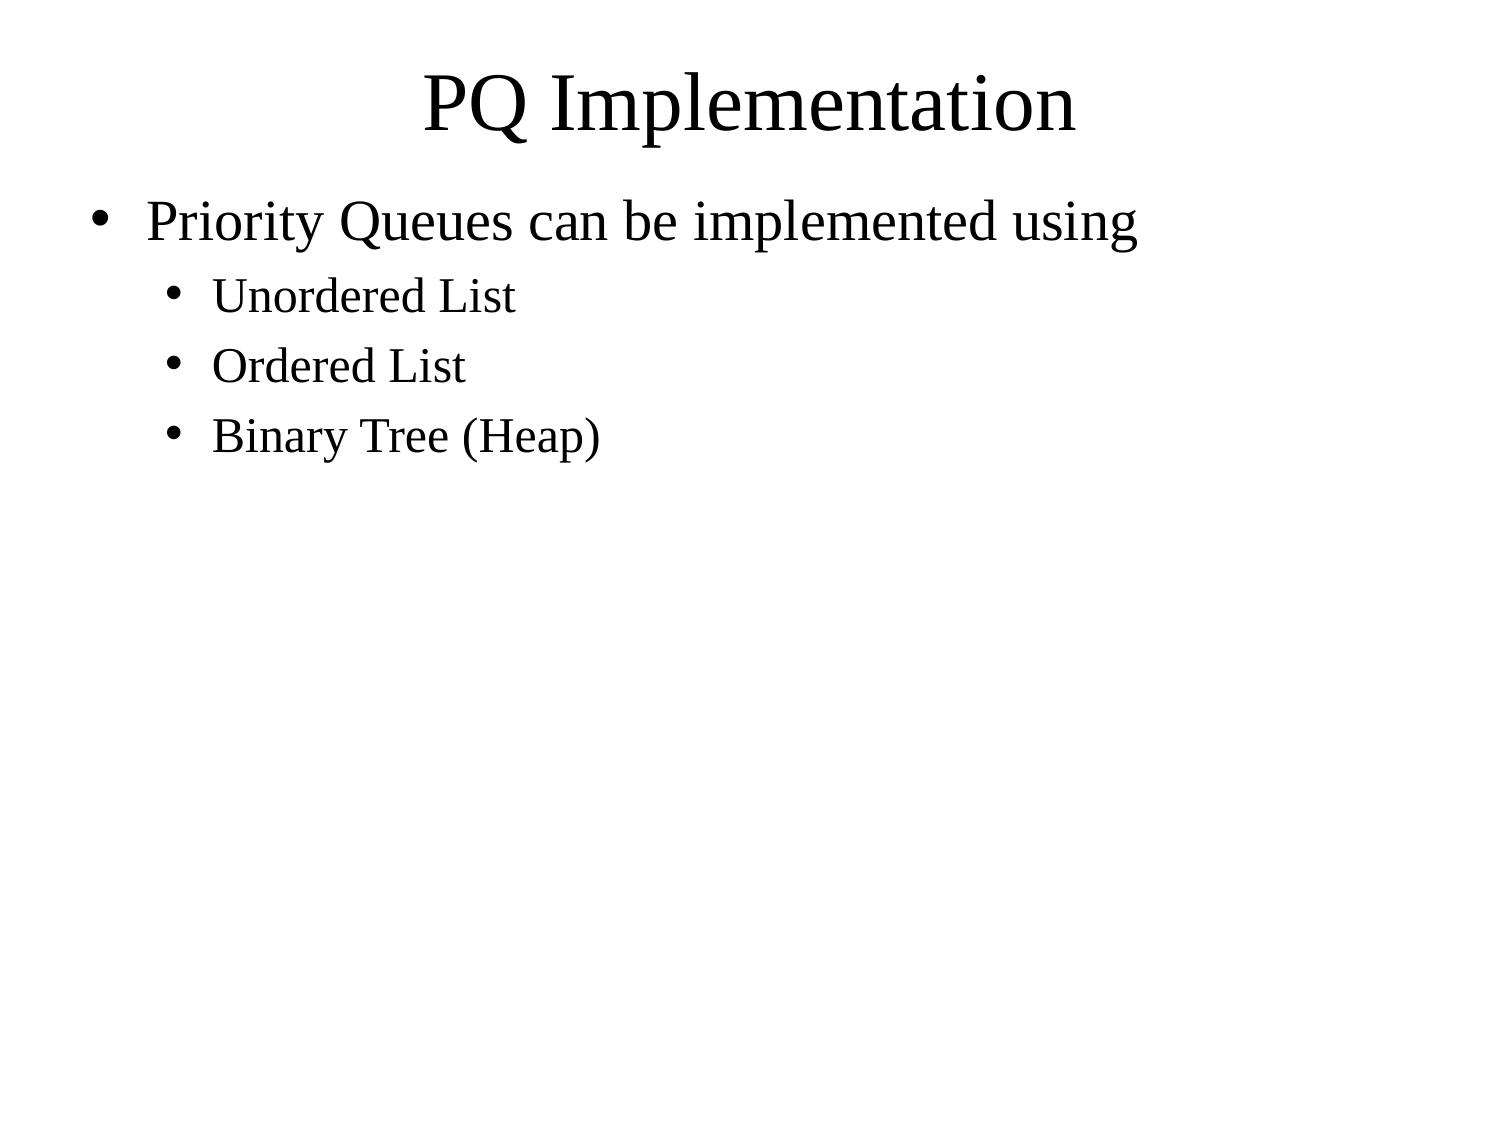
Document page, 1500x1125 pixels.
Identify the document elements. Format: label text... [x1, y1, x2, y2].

title PQ Implementation [75, 45, 1425, 150]
list Priority Queues can be implemented using Unordered List Ordered List Binary Tree (Heap) [75, 174, 1425, 1005]
